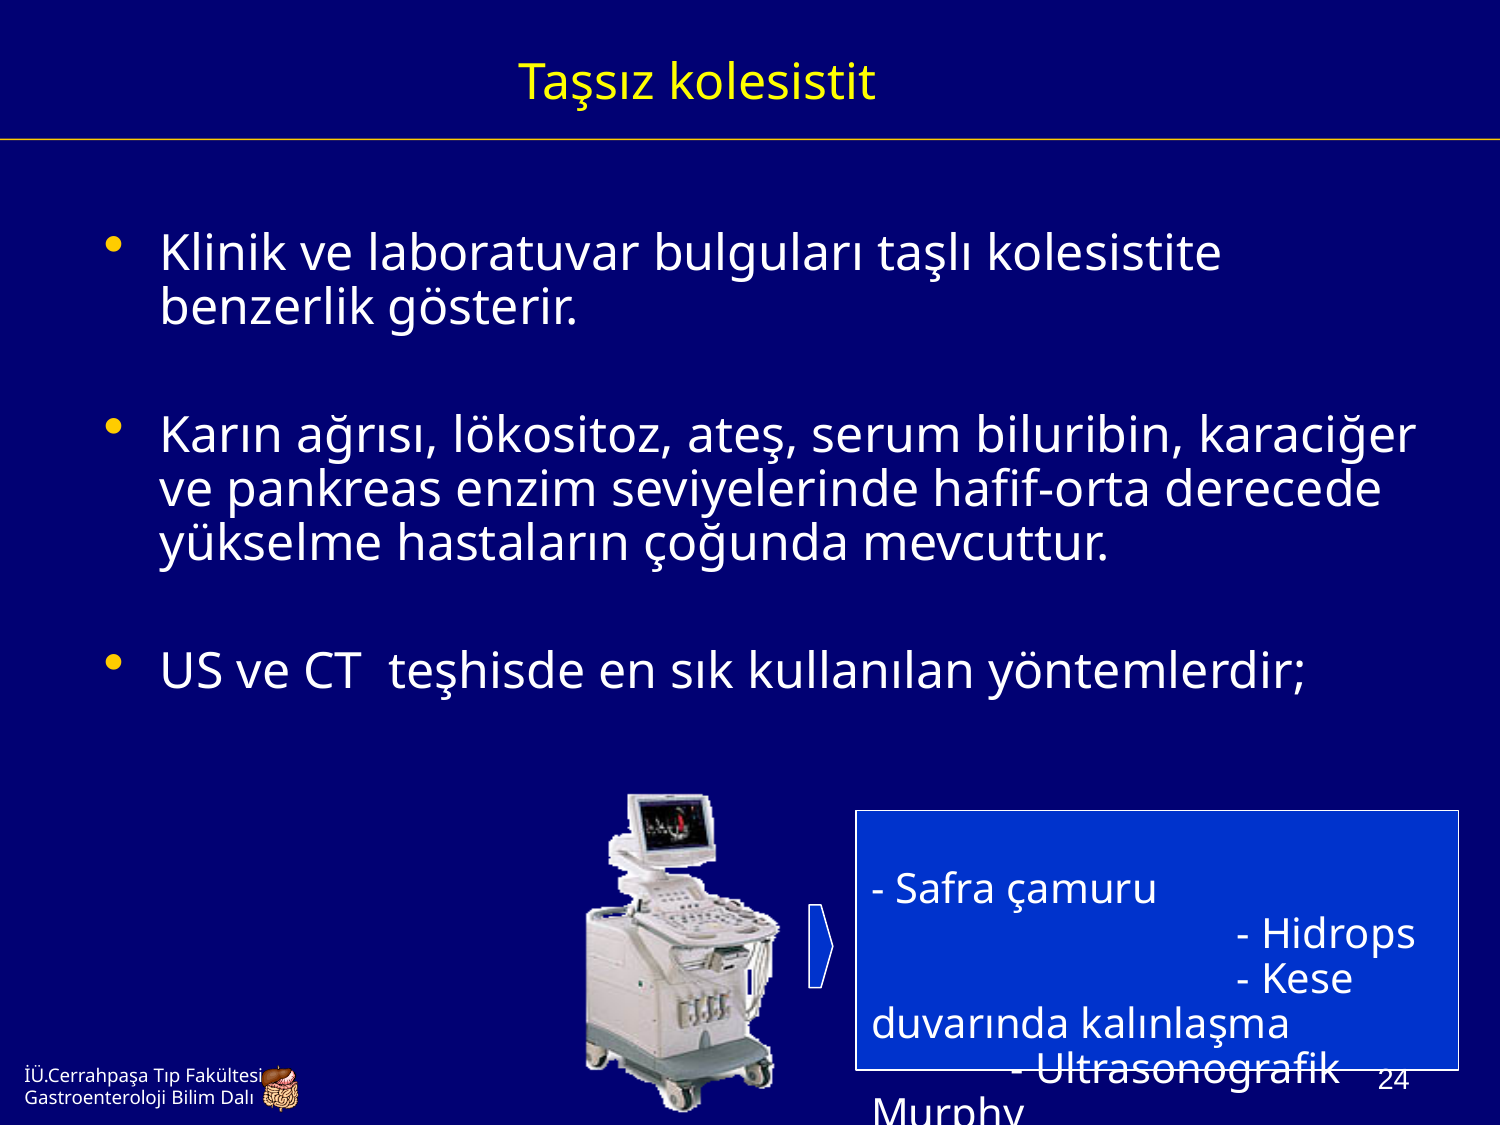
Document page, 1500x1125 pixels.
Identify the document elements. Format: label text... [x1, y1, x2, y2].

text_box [9, 1056, 448, 1117]
list Klinik ve laboratuvar bulguları taşlı kolesistite benzerlik gösterir. Karın ağrısı, lökositoz, ateş, serum biluribin, karaciğer ve pankreas enzim seviyelerinde hafif-orta derecede yükselme hastaların çoğunda mevcuttur. US ve CT teşhisde en sık kullanılan yöntemlerdir; [88, 219, 1439, 835]
text_box Taşsız kolesistit [504, 42, 892, 118]
text_box [820, 904, 833, 988]
slide_number 24 [1074, 1024, 1426, 1103]
text_box - Safra çamuru - Hidrops - Kese duvarında kalınlaşma - Ultrasonografik Murphy [856, 810, 1459, 1071]
picture [548, 774, 814, 1125]
